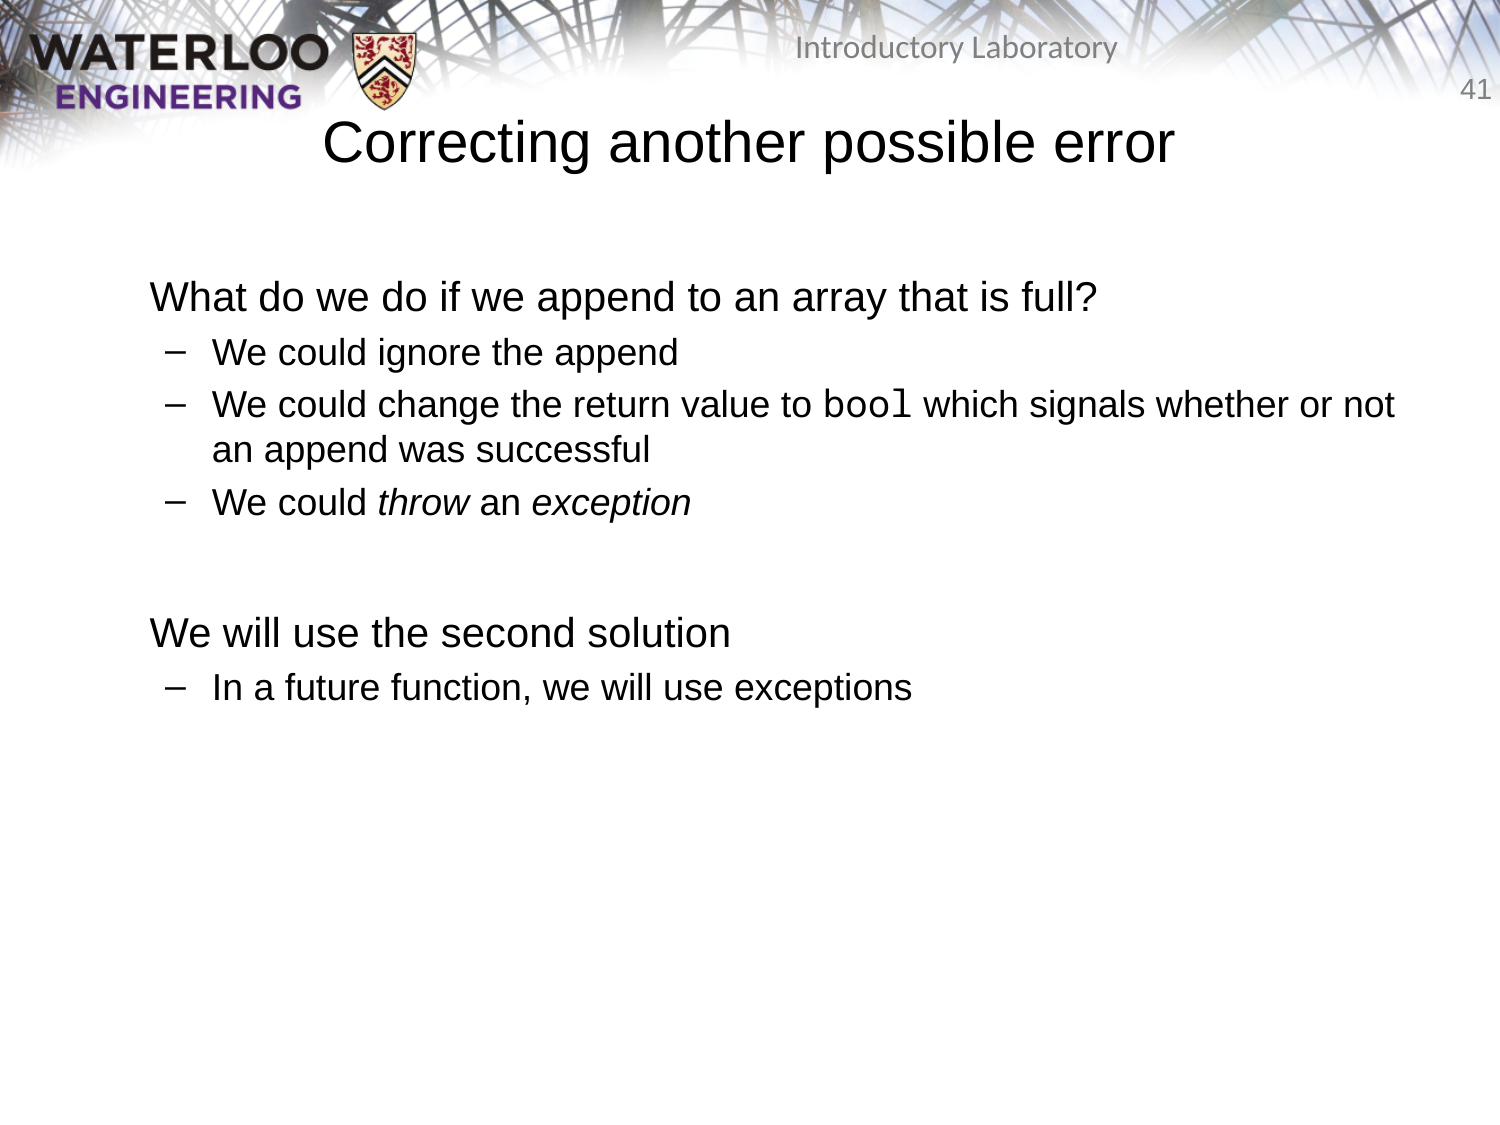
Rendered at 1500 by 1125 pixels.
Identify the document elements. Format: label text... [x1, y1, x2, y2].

picture [0, 0, 1500, 1125]
list What do we do if we append to an array that is full? We could ignore the append We could change the return value to bool which signals whether or not an append was successful We could throw an exception We will use the second solution In a future function, we will use exceptions [74, 262, 1426, 1006]
title Correcting another possible error [74, 44, 1426, 233]
